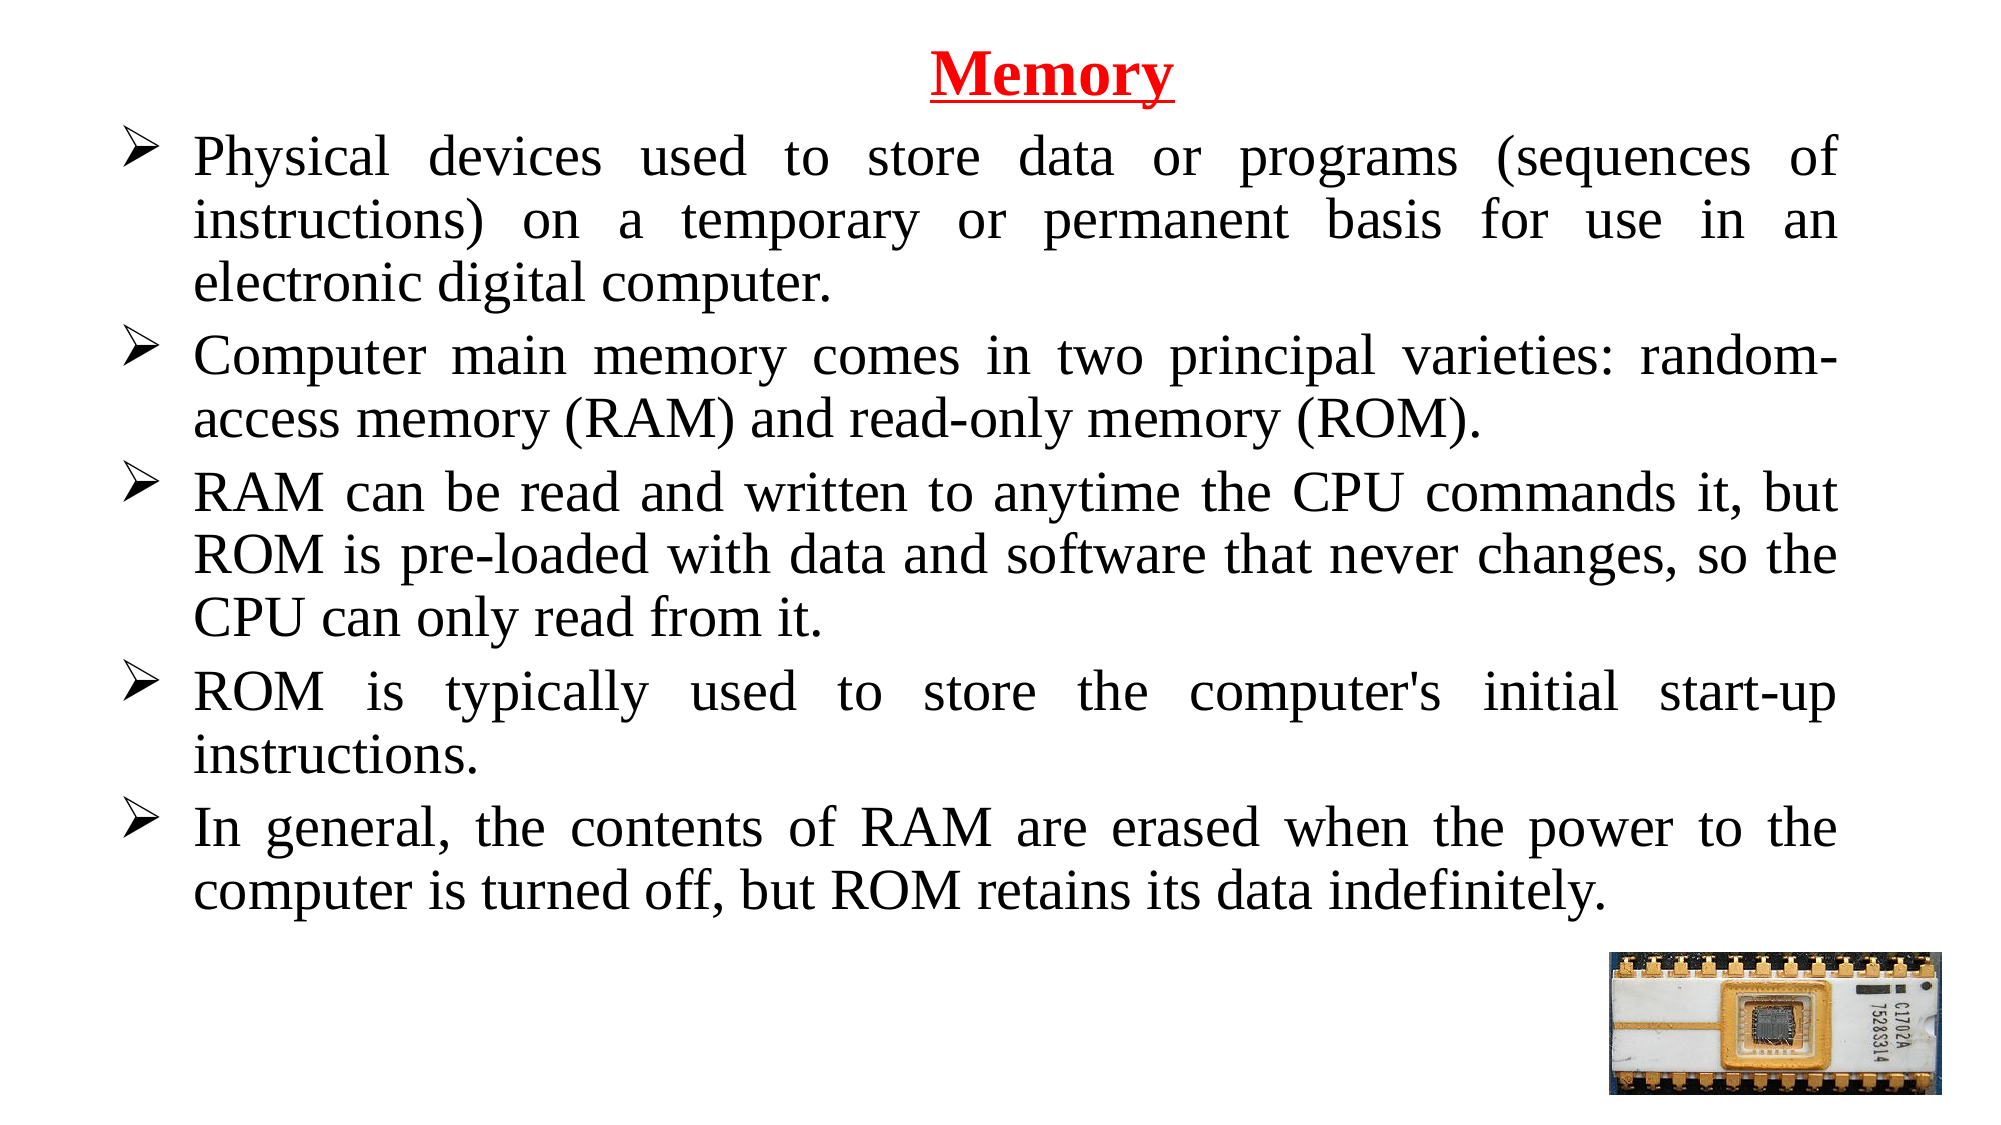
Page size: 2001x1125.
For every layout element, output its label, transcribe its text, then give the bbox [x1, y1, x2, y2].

text_box Physical devices used to store data or programs (sequences of instructions) on a temporary or permanent basis for use in an electronic digital computer. Computer main memory comes in two principal varieties: random-access memory (RAM) and read-only memory (ROM). RAM can be read and written to anytime the CPU commands it, but ROM is pre-loaded with data and software that never changes, so the CPU can only read from it. ROM is typically used to store the computer's initial start-up instructions. In general, the contents of RAM are erased when the power to the computer is turned off, but ROM retains its data indefinitely. [43, 117, 1855, 953]
text_box Memory [915, 21, 1220, 117]
picture [1609, 952, 1942, 1095]
